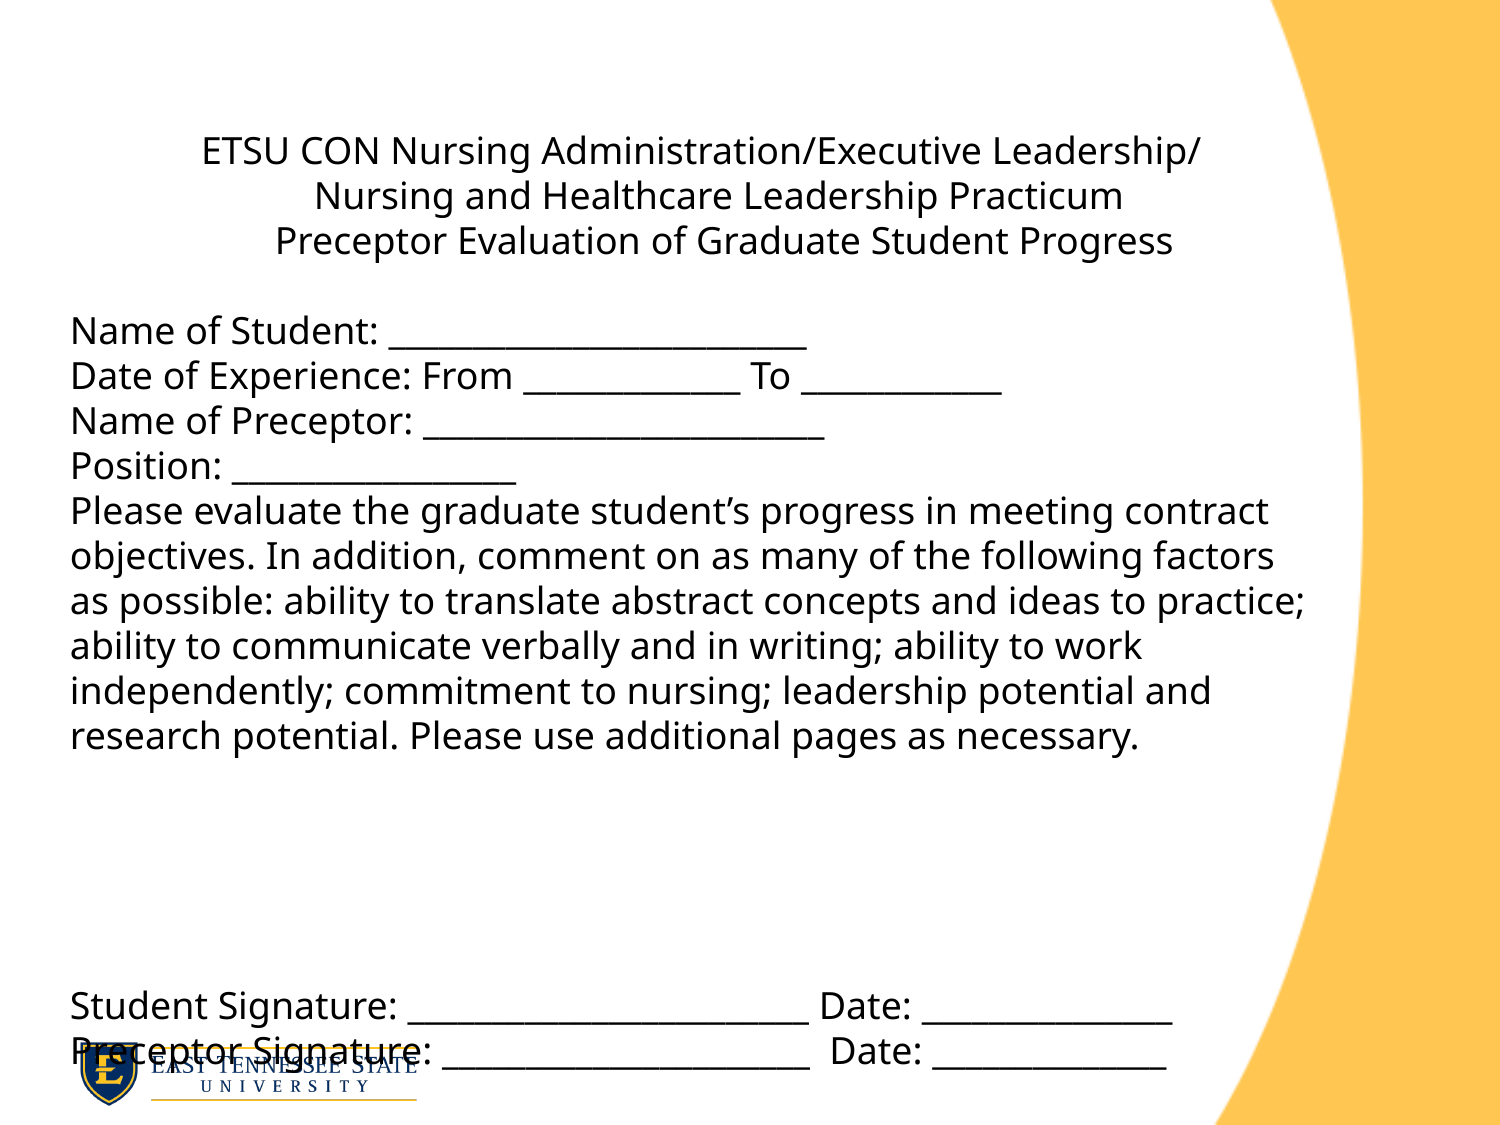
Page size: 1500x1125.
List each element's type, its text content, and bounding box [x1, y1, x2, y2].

picture [0, 0, 1500, 1125]
text_box ETSU CON Nursing Administration/Executive Leadership/ Nursing and Healthcare Leadership Practicum Preceptor Evaluation of Graduate Student Progress Name of Student: _________________________ Date of Experience: From _____________ To ____________ Name of Preceptor: ________________________ Position: _________________ Please evaluate the graduate student’s progress in meeting contract objectives. In addition, comment on as many of the following factors as possible: ability to translate abstract concepts and ideas to practice; ability to communicate verbally and in writing; ability to work independently; commitment to nursing; leadership potential and research potential. Please use additional pages as necessary. Student Signature: ________________________ Date: _______________ Preceptor Signature: ______________________ Date: ______________ [55, 119, 1338, 1080]
